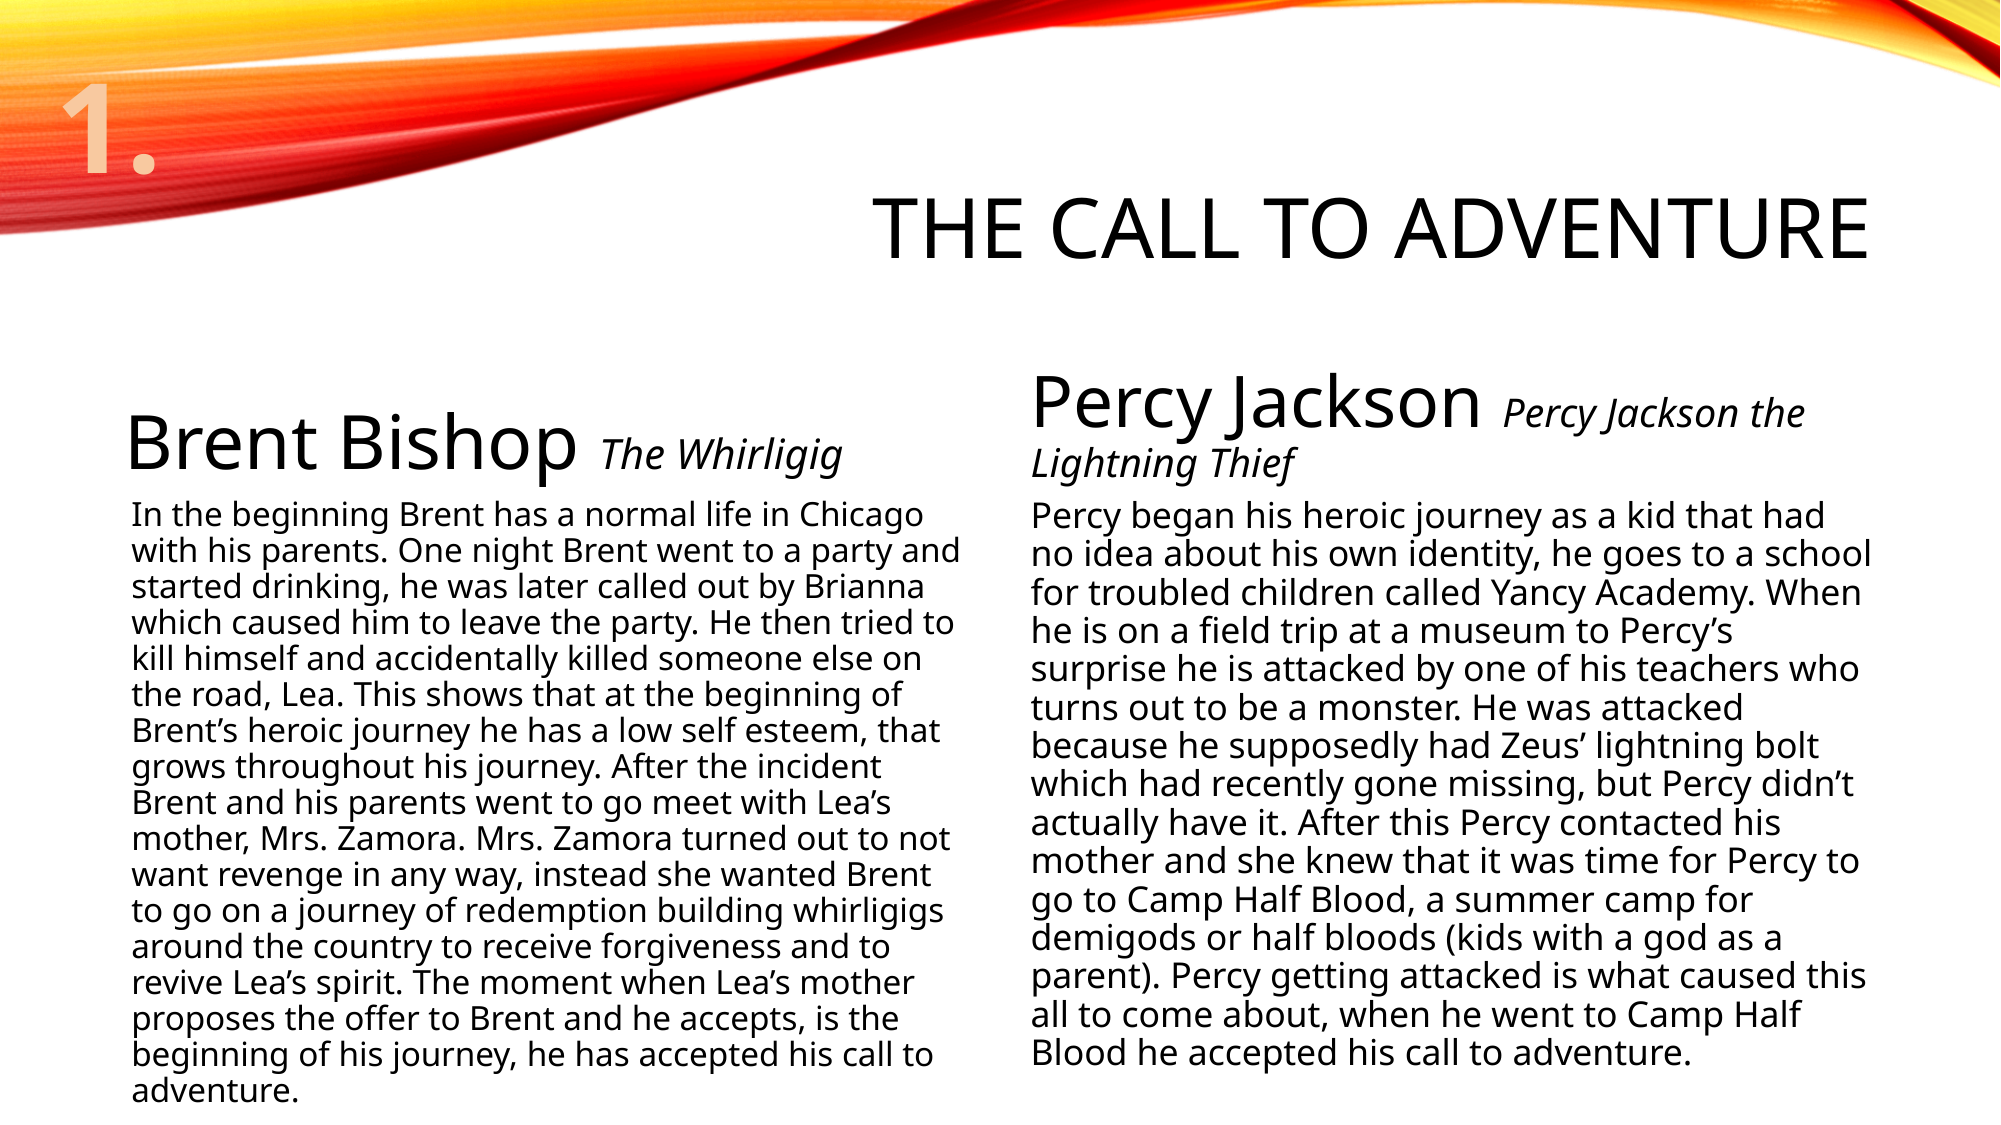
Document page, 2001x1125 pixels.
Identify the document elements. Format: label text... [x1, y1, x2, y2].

title The call to adventure [474, 125, 1888, 338]
list In the beginning Brent has a normal life in Chicago with his parents. One night Brent went to a party and started drinking, he was later called out by Brianna which caused him to leave the party. He then tried to kill himself and accidentally killed someone else on the road, Lea. This shows that at the beginning of Brent’s heroic journey he has a low self esteem, that grows throughout his journey. After the incident Brent and his parents went to go meet with Lea’s mother, Mrs. Zamora. Mrs. Zamora turned out to not want revenge in any way, instead she wanted Brent to go on a journey of redemption building whirligigs around the country to receive forgiveness and to revive Lea’s spirit. The moment when Lea’s mother proposes the offer to Brent and he accepts, is the beginning of his journey, he has accepted his call to adventure. [116, 489, 988, 1125]
picture [0, 0, 2000, 237]
list Brent Bishop The Whirligig [109, 358, 943, 494]
list Percy Jackson Percy Jackson the Lightning Thief [1015, 358, 1854, 489]
text_box 1. [40, 41, 554, 207]
list Percy began his heroic journey as a kid that had no idea about his own identity, he goes to a school for troubled children called Yancy Academy. When he is on a field trip at a museum to Percy’s surprise he is attacked by one of his teachers who turns out to be a monster. He was attacked because he supposedly had Zeus’ lightning bolt which had recently gone missing, but Percy didn’t actually have it. After this Percy contacted his mother and she knew that it was time for Percy to go to Camp Half Blood, a summer camp for demigods or half bloods (kids with a god as a parent). Percy getting attacked is what caused this all to come about, when he went to Camp Half Blood he accepted his call to adventure. [1015, 489, 1891, 1125]
